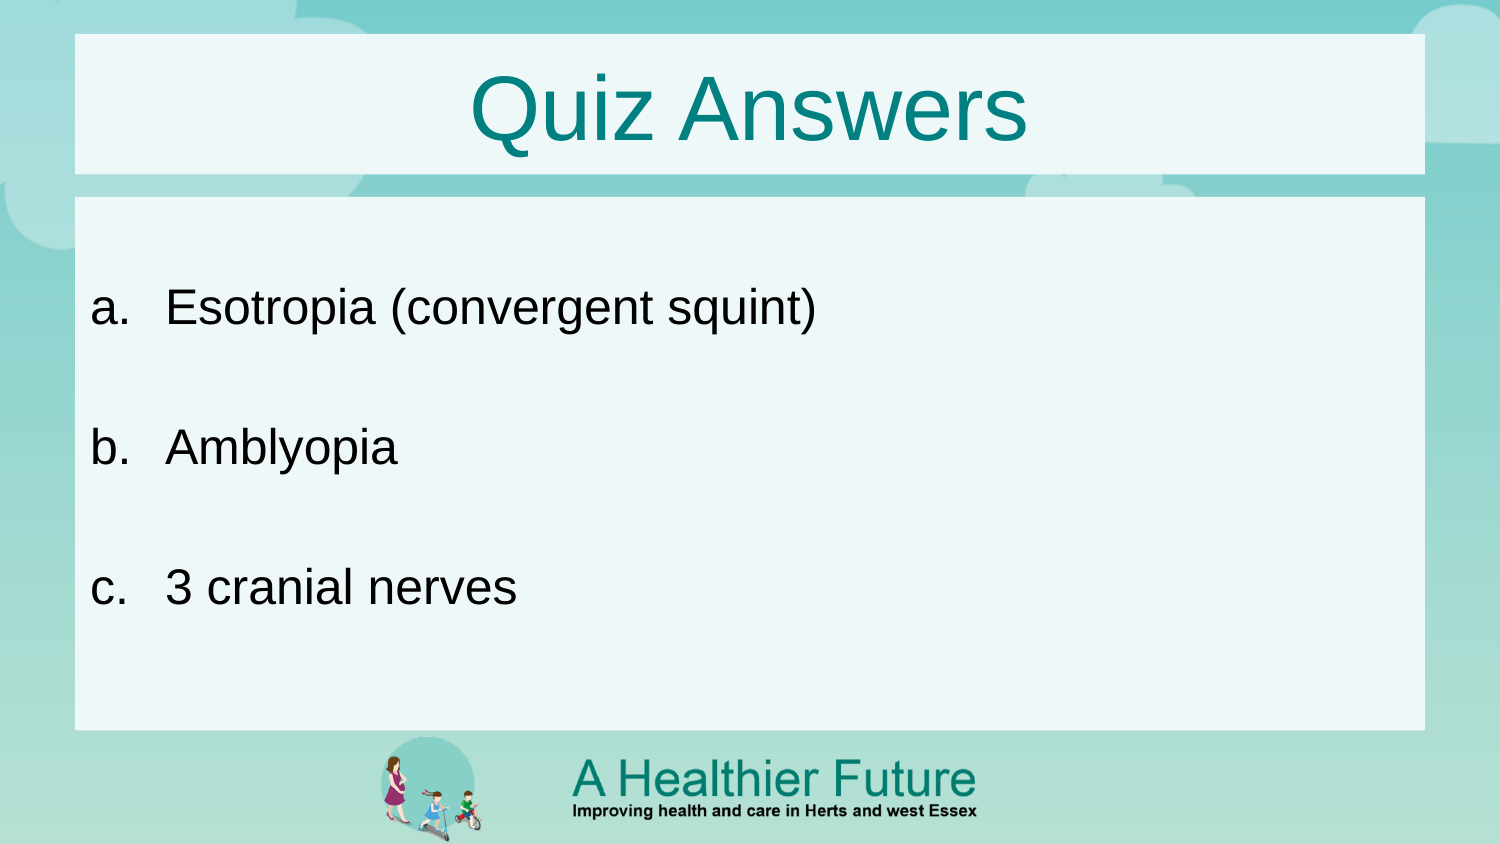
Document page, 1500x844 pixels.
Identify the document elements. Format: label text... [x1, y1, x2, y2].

list Esotropia (convergent squint) Amblyopia 3 cranial nerves [75, 196, 1425, 731]
title Quiz Answers [75, 33, 1425, 175]
picture [0, 0, 1500, 844]
